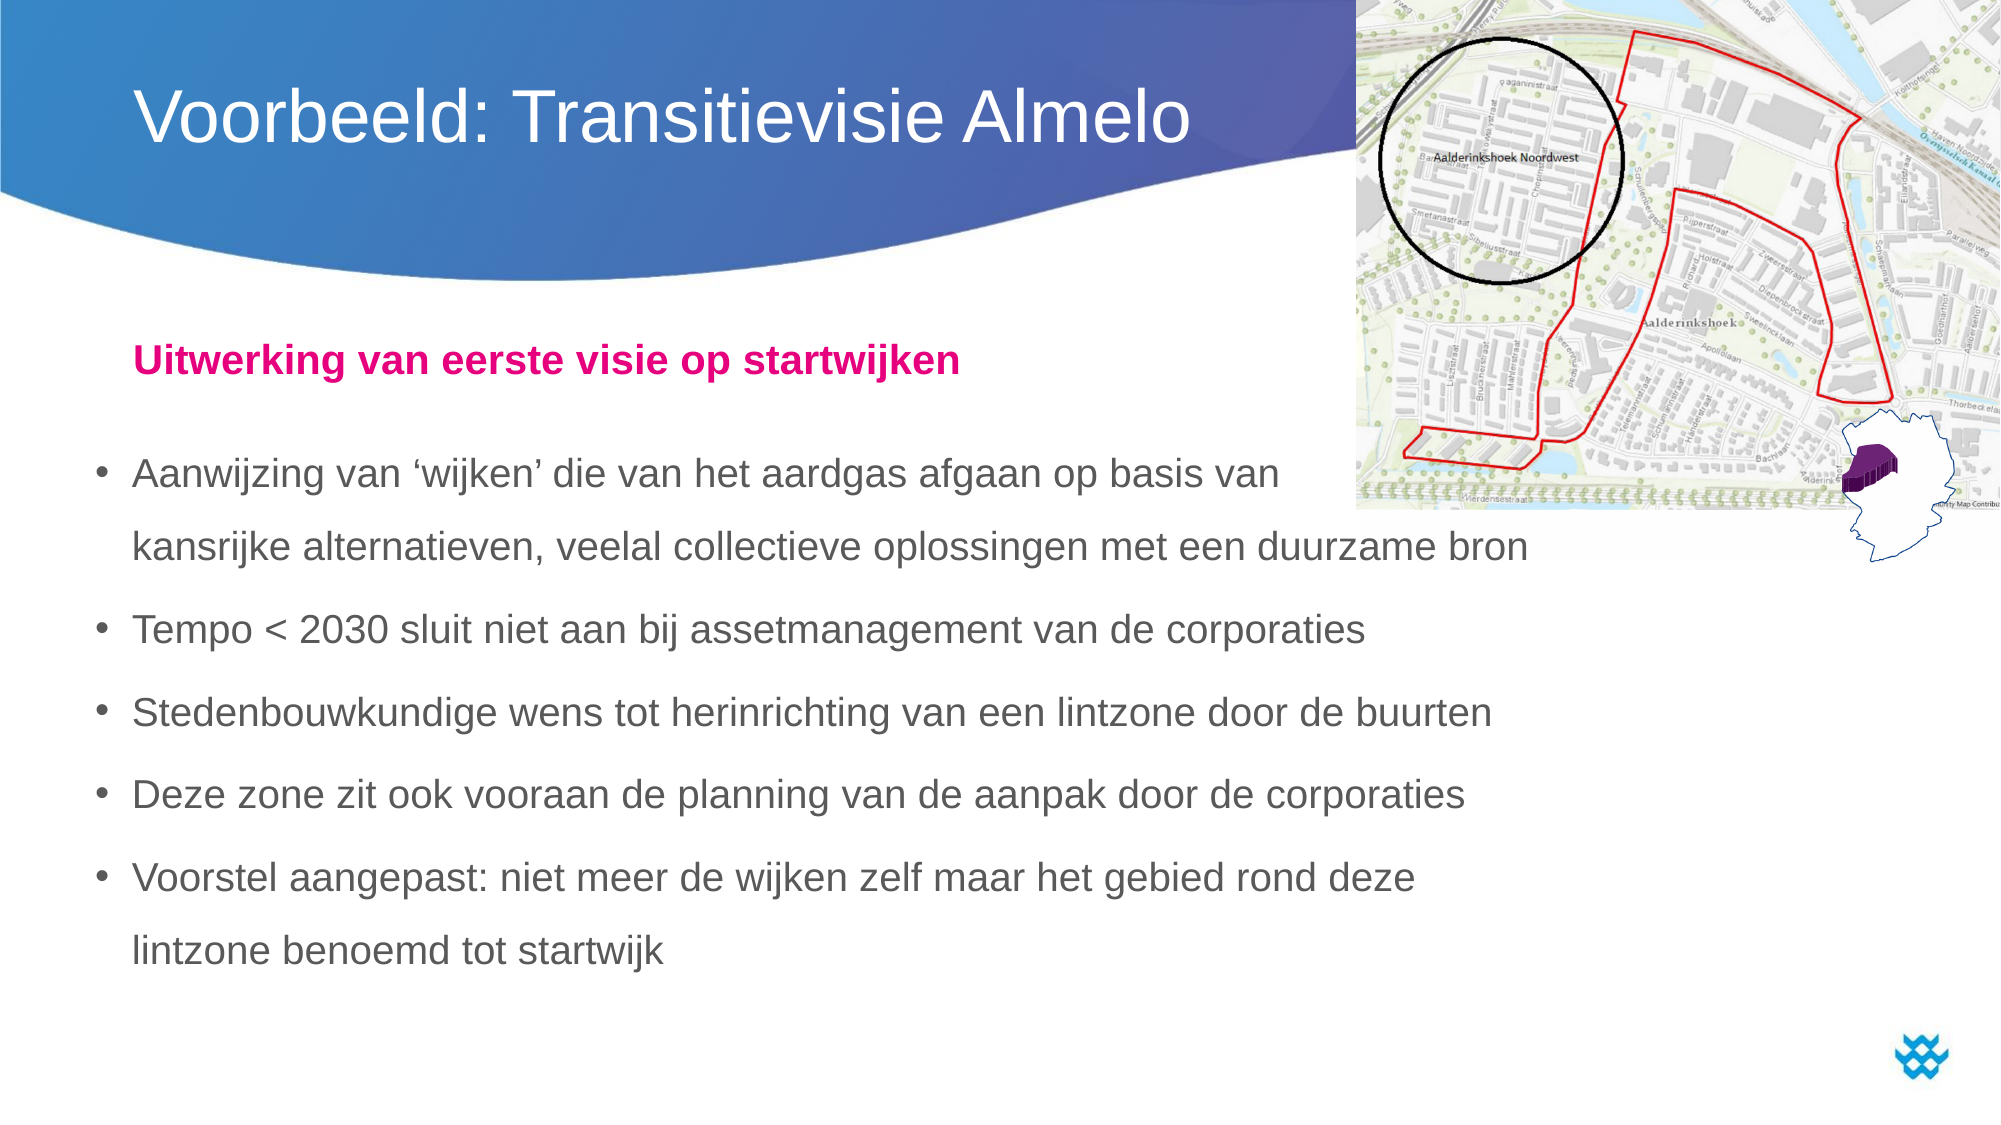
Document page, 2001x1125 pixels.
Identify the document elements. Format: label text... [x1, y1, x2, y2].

title Voorbeeld: Transitievisie Almelo [118, 29, 1270, 207]
picture [0, 0, 2001, 1125]
list Aanwijzing van ‘wijken’ die van het aardgas afgaan op basis van kansrijke alternatieven, veelal collectieve oplossingen met een duurzame bron Tempo < 2030 sluit niet aan bij assetmanagement van de corporaties Stedenbouwkundige wens tot herinrichting van een lintzone door de buurten Deze zone zit ook vooraan de planning van de aanpak door de corporaties Voorstel aangepast: niet meer de wijken zelf maar het gebied rond deze lintzone benoemd tot startwijk [80, 415, 1556, 1055]
list Uitwerking van eerste visie op startwijken [118, 324, 1356, 390]
